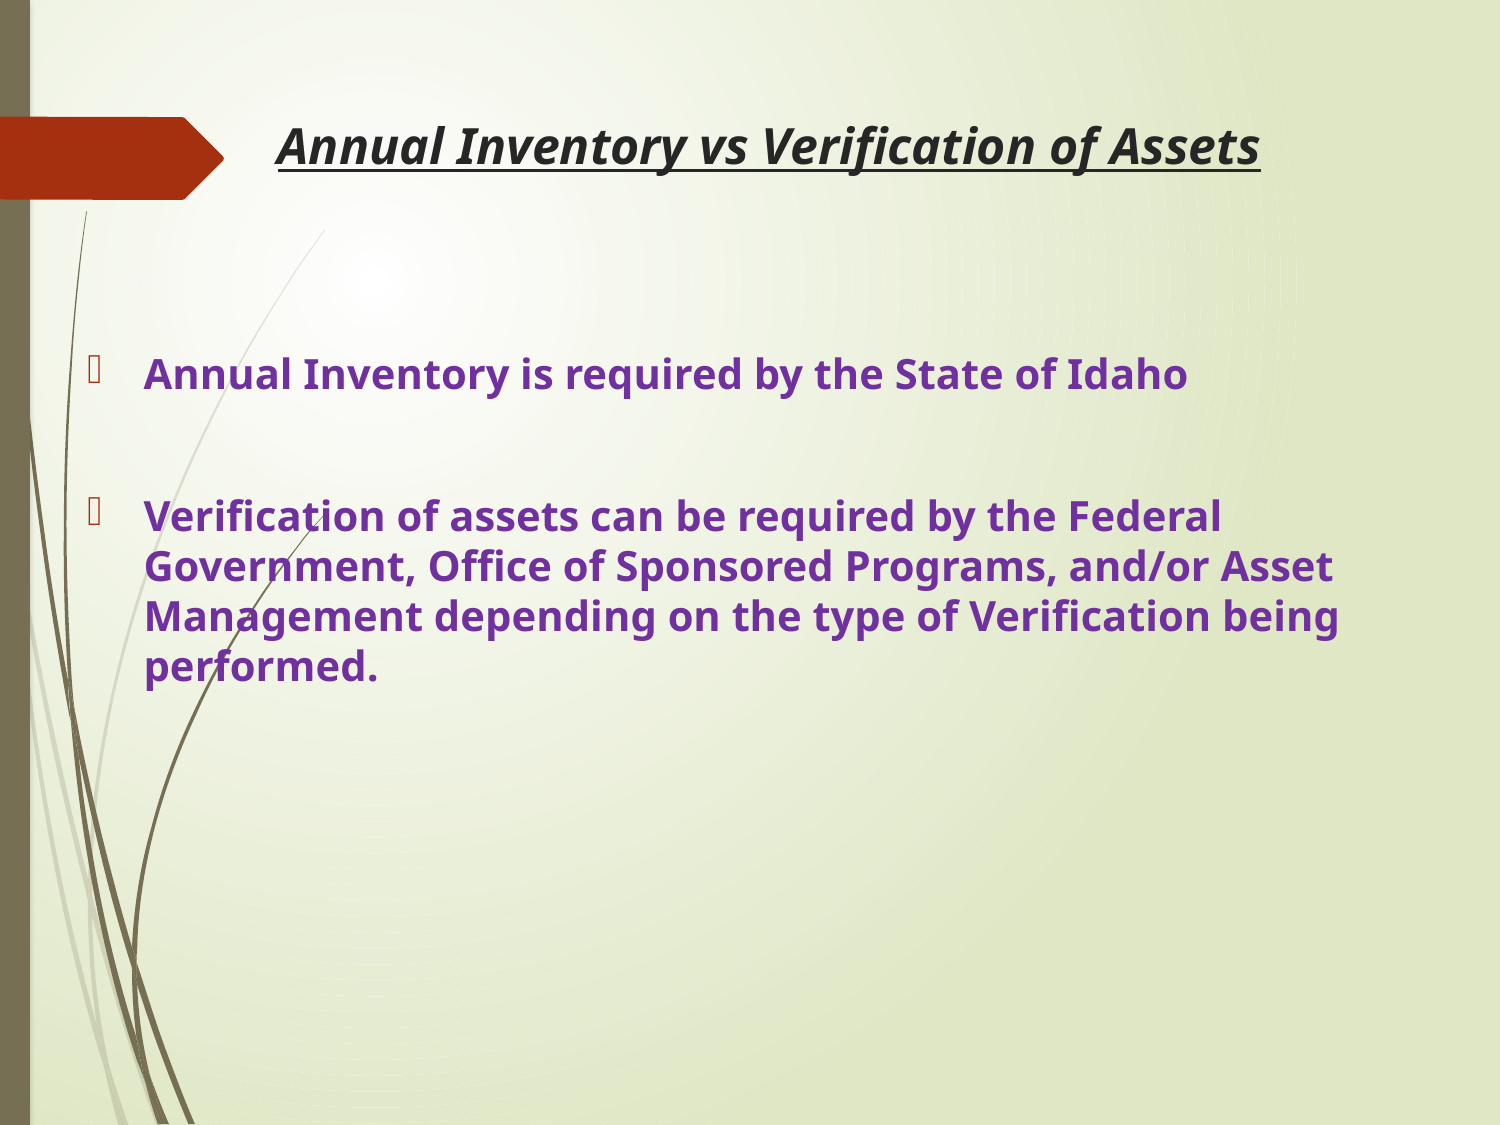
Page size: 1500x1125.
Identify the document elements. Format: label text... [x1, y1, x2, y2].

list Annual Inventory is required by the State of Idaho Verification of assets can be required by the Federal Government, Office of Sponsored Programs, and/or Asset Management depending on the type of Verification being performed. [72, 275, 1423, 1018]
title Annual Inventory vs Verification of Assets [262, 107, 1344, 275]
